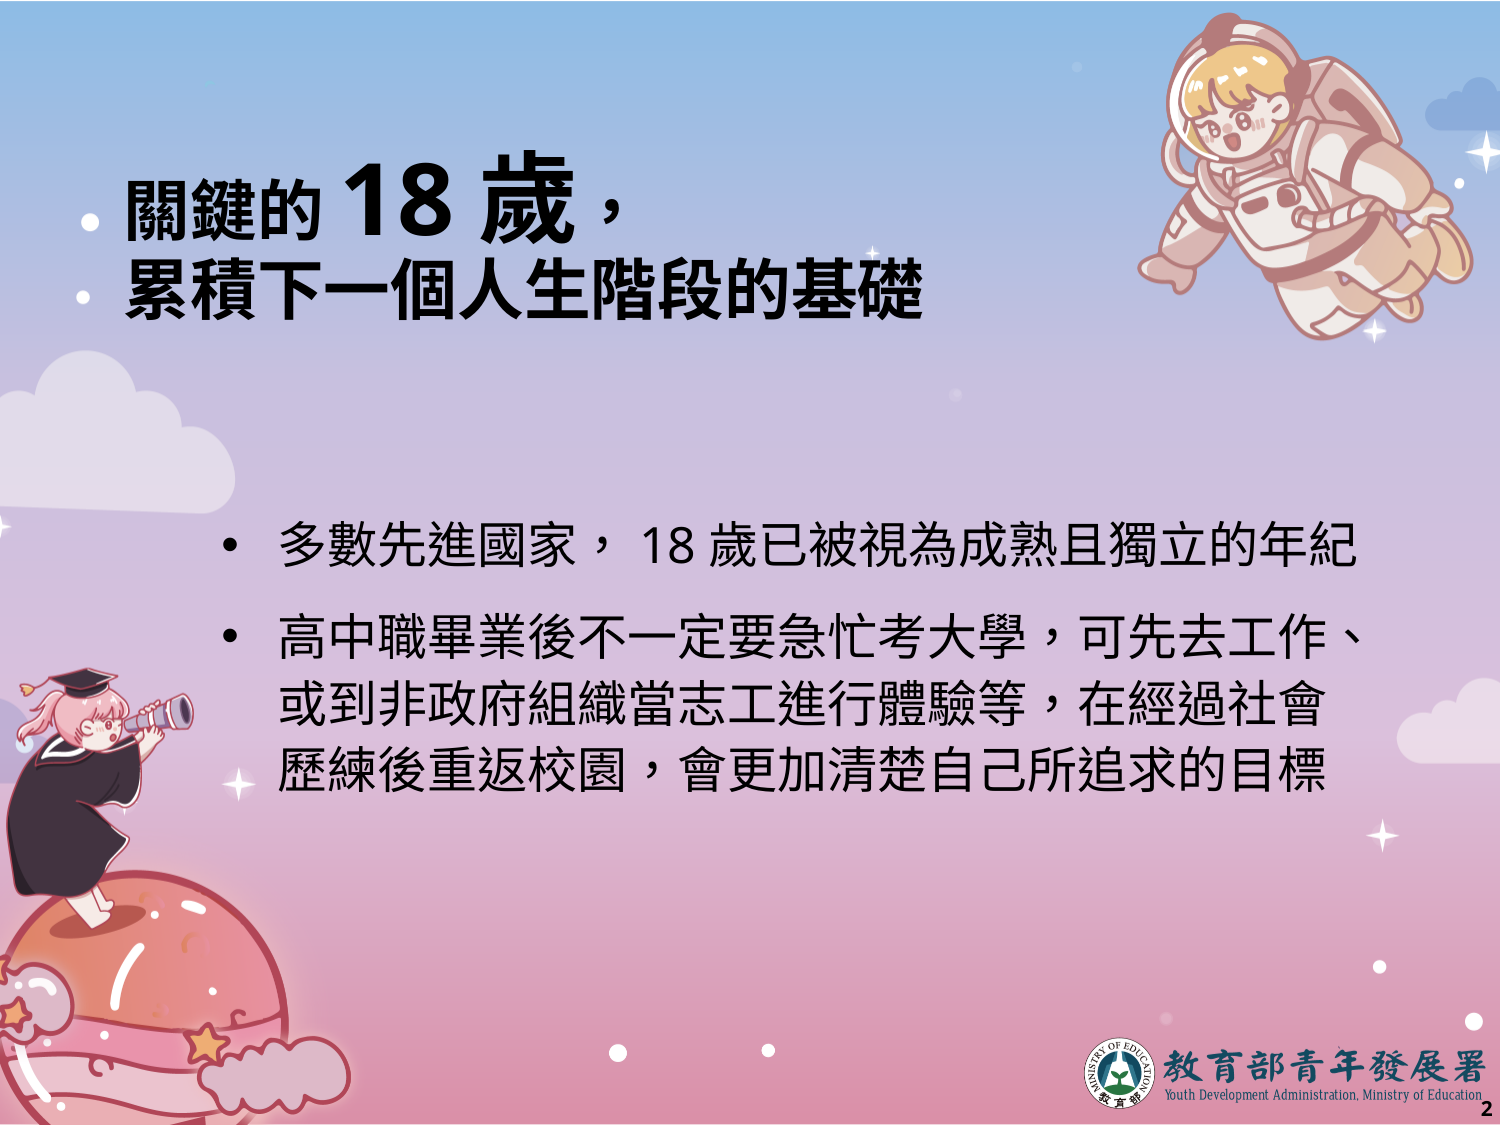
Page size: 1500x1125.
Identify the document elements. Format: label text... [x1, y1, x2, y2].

text_box 多數先進國家，18歲已被視為成熟且獨立的年紀 高中職畢業後不一定要急忙考大學，可先去工作、或到非政府組織當志工進行體驗等，在經過社會歷練後重返校園，會更加清楚自己所追求的目標 [206, 499, 1375, 957]
title 關鍵的18歲， 累積下一個人生階段的基礎 [108, 130, 1182, 349]
picture [0, 0, 1500, 1125]
slide_number 1 [1170, 1080, 1500, 1125]
